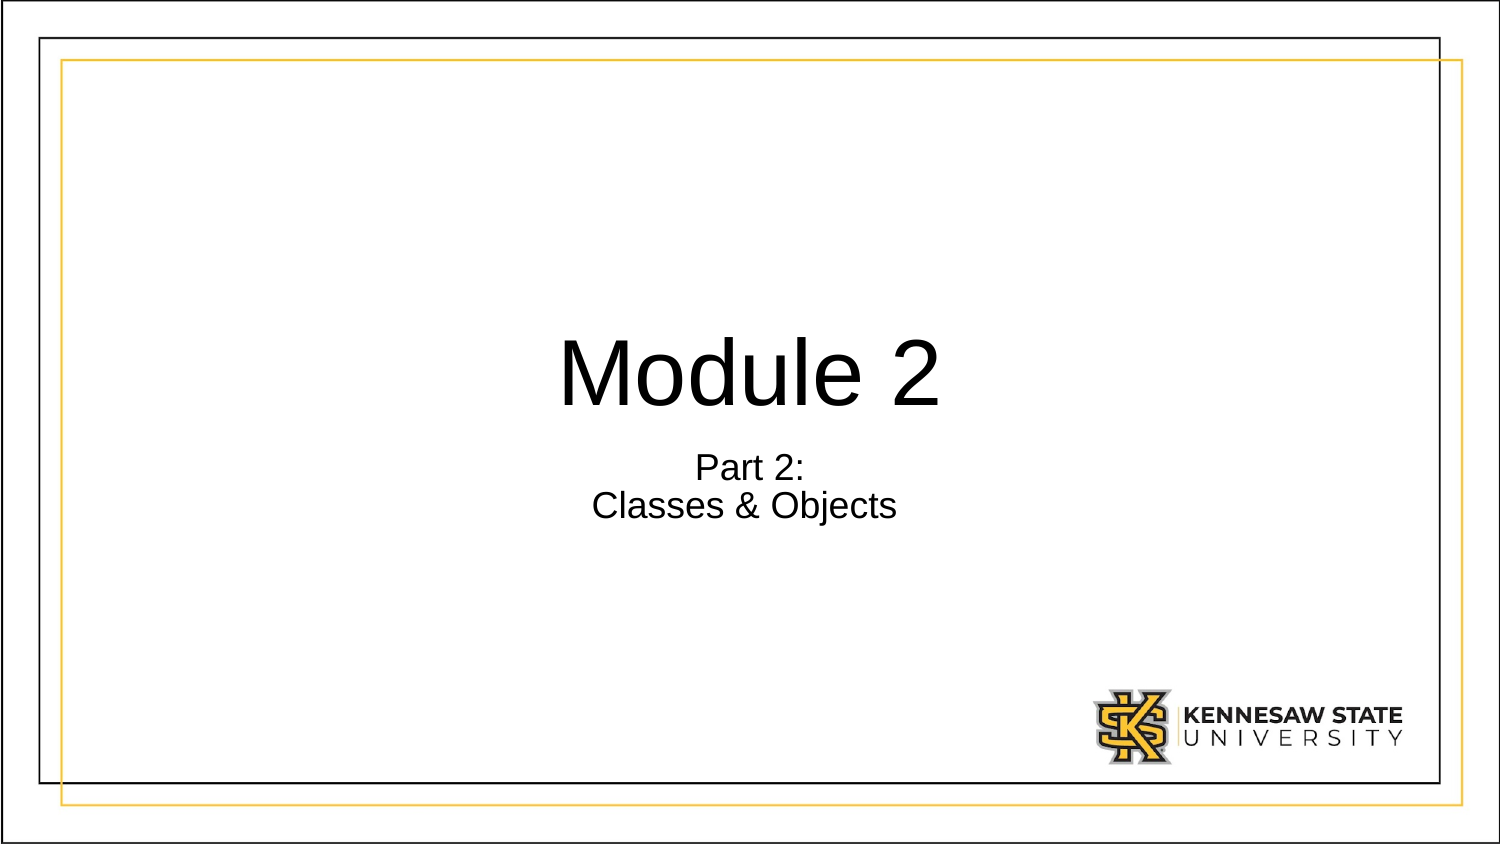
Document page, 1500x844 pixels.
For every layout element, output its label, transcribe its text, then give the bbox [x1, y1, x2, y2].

picture [0, 0, 1500, 844]
subtitle Part 2: Classes & Objects [187, 443, 1313, 647]
title Module 2 [187, 138, 1313, 432]
